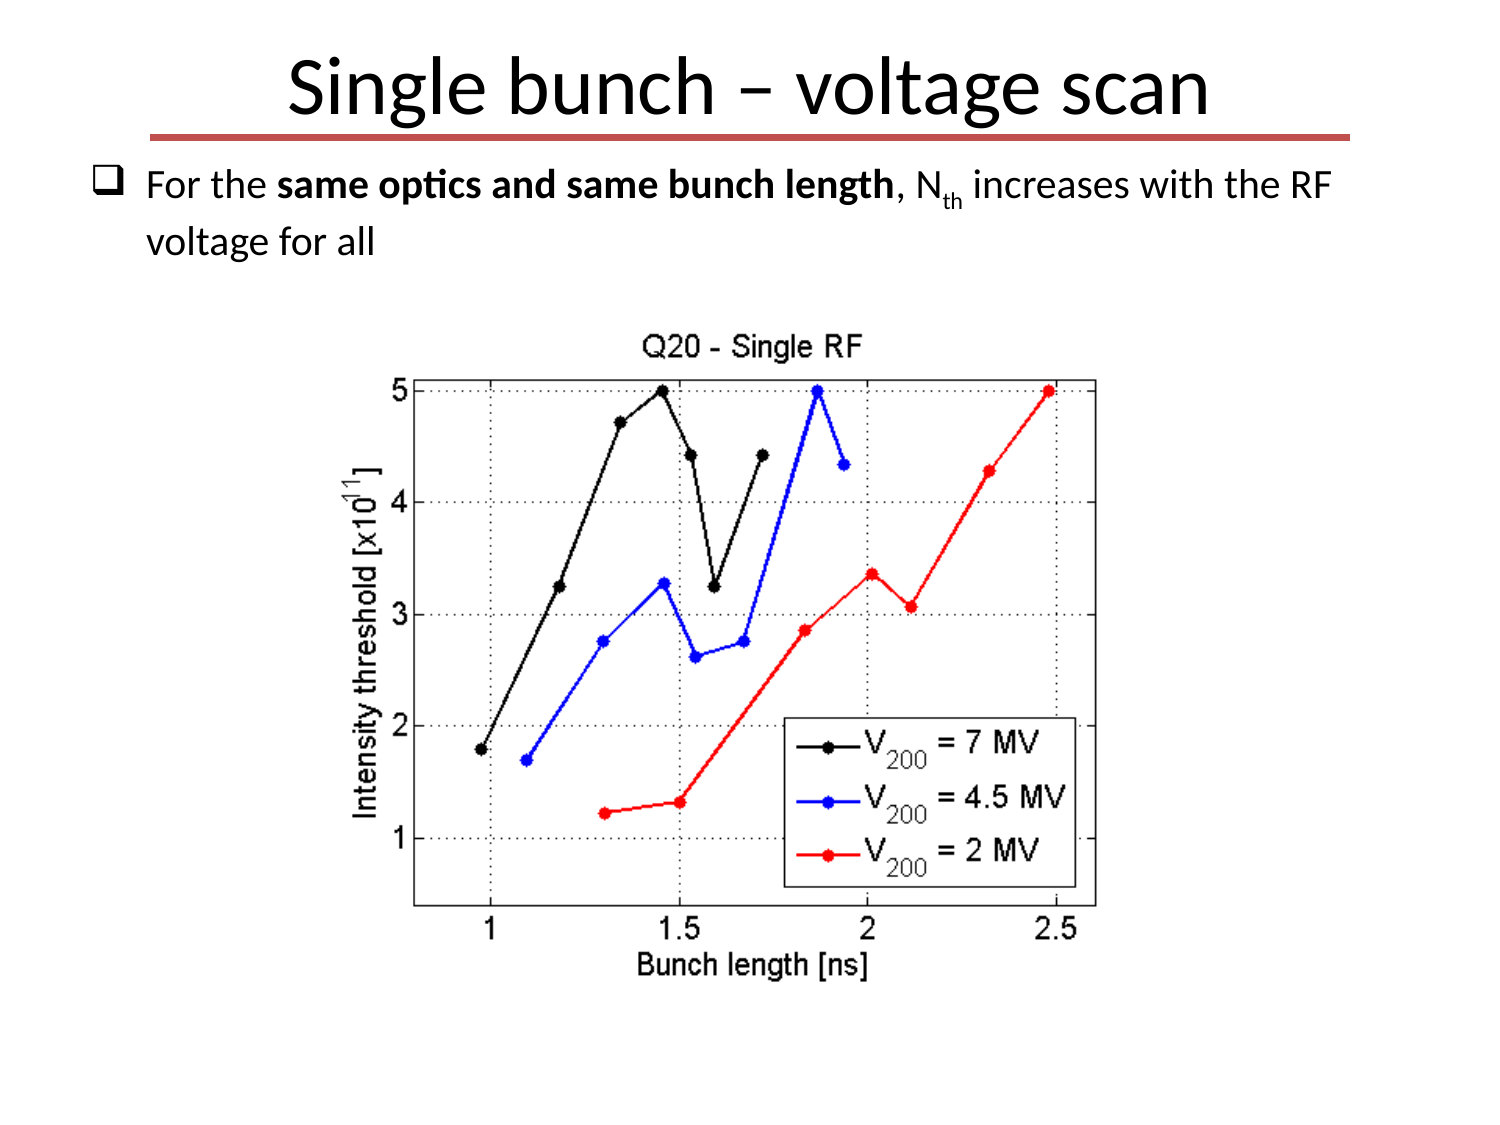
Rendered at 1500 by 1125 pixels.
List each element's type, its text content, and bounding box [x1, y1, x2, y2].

text_box For the same optics and same bunch length, Nth increases with the RF voltage for all [75, 149, 1459, 272]
title Single bunch – voltage scan [75, 0, 1425, 149]
picture [300, 328, 1178, 986]
